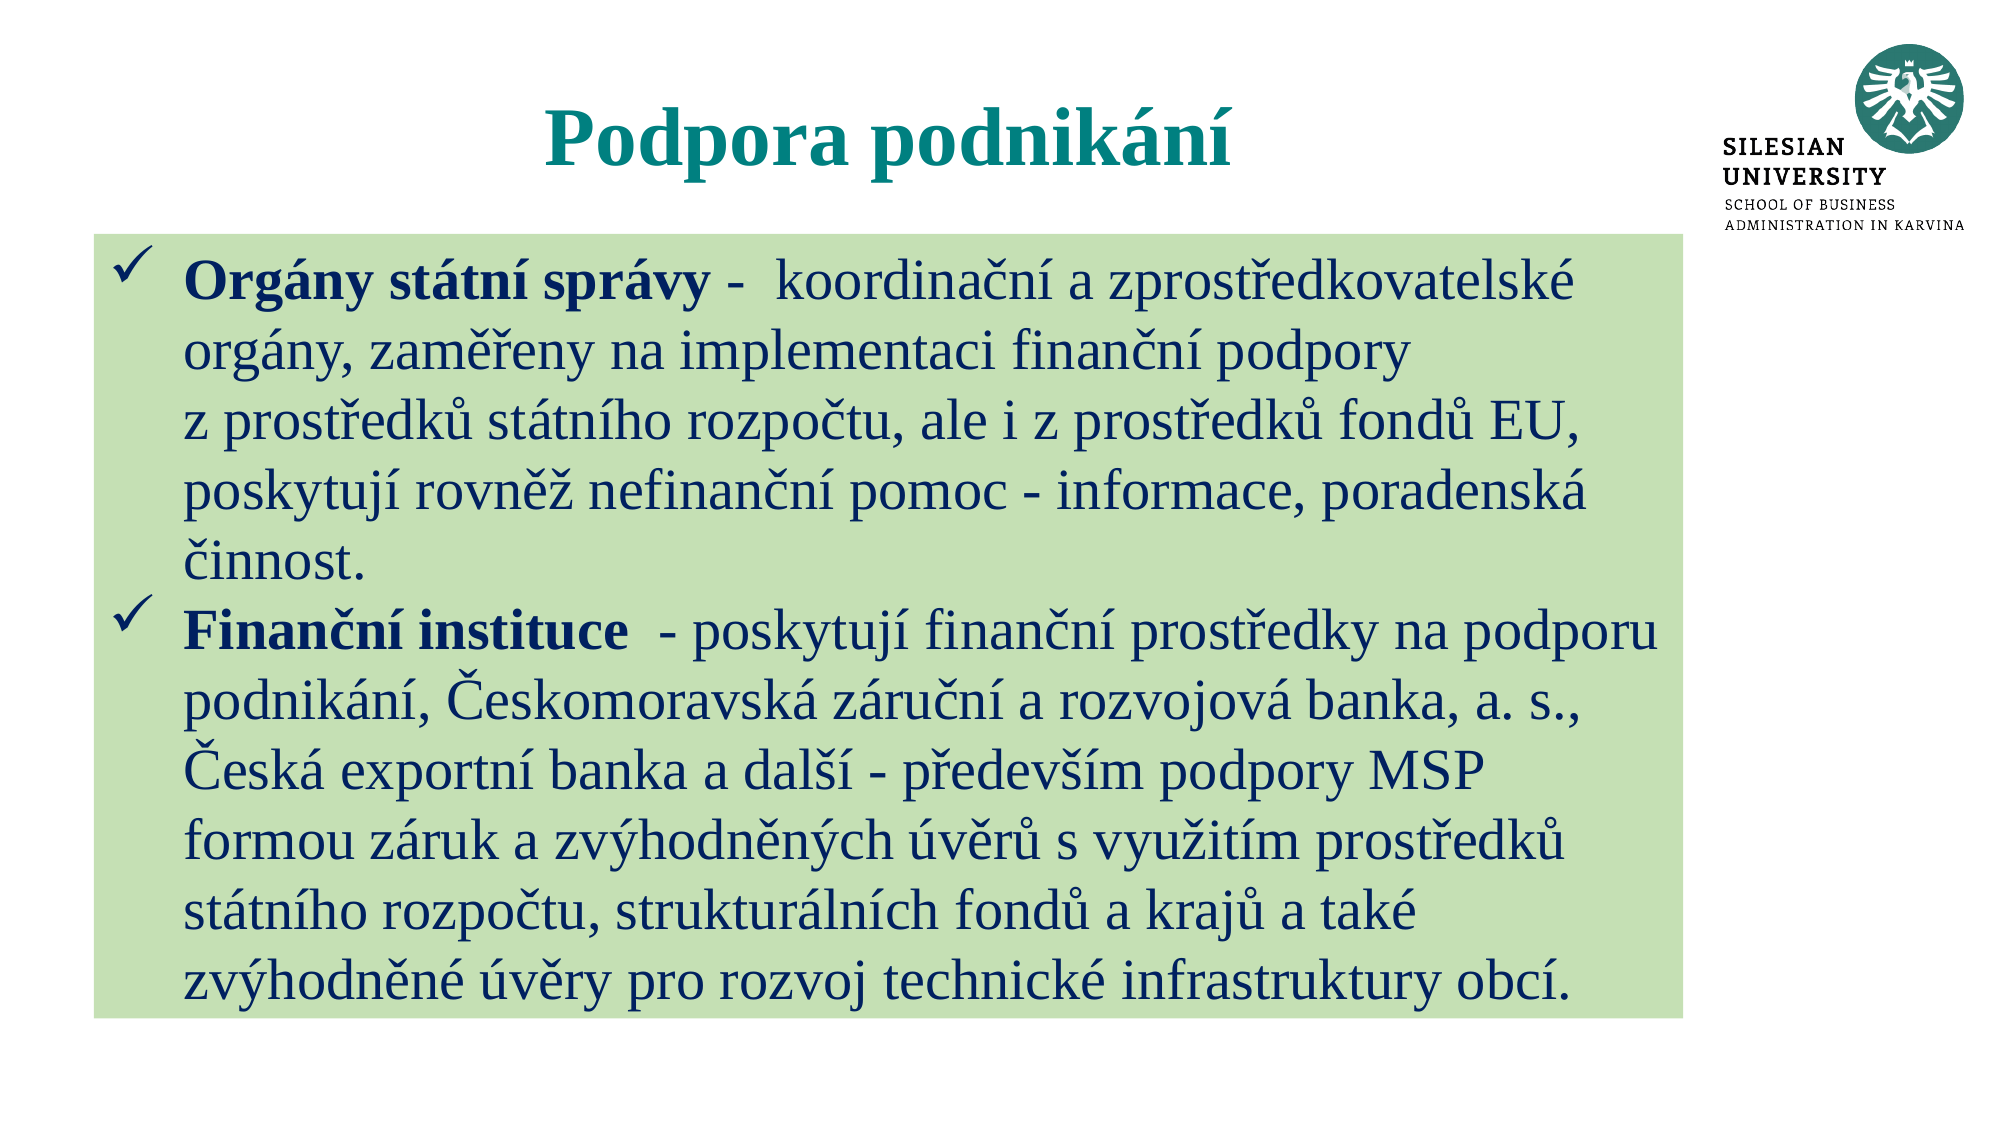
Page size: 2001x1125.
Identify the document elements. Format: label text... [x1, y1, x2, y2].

picture [1723, 44, 1964, 230]
text_box Podpora podnikání [230, 74, 1547, 190]
text_box [41, 32, 786, 192]
text_box Orgány státní správy - koordinační a zprostředkovatelské orgány, zaměřeny na implementaci finanční podpory z prostředků státního rozpočtu, ale i z prostředků fondů EU, poskytují rovněž nefinanční pomoc - informace, poradenská činnost. Finanční instituce - poskytují finanční prostředky na podporu podnikání, Českomoravská záruční a rozvojová banka, a. s., Česká exportní banka a další - především podpory MSP formou záruk a zvýhodněných úvěrů s využitím prostředků státního rozpočtu, strukturálních fondů a krajů a také zvýhodněné úvěry pro rozvoj technické infrastruktury obcí. [93, 233, 1684, 1019]
